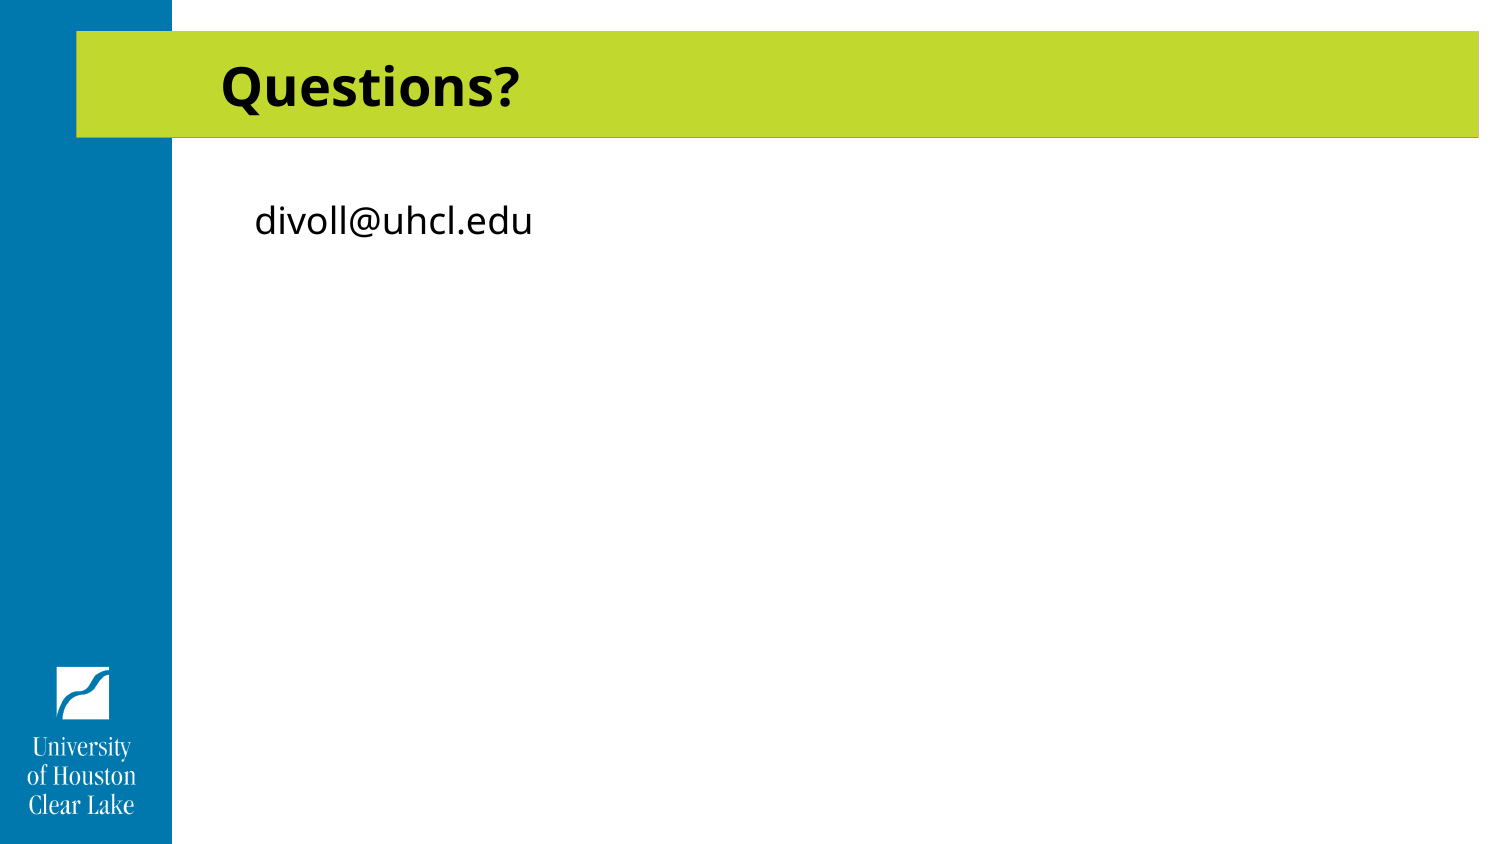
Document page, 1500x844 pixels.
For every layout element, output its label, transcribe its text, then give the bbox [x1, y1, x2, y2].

title Questions? [205, 31, 1479, 138]
picture [57, 667, 108, 711]
list divoll@uhcl.edu [239, 175, 1445, 736]
picture [63, 676, 108, 719]
